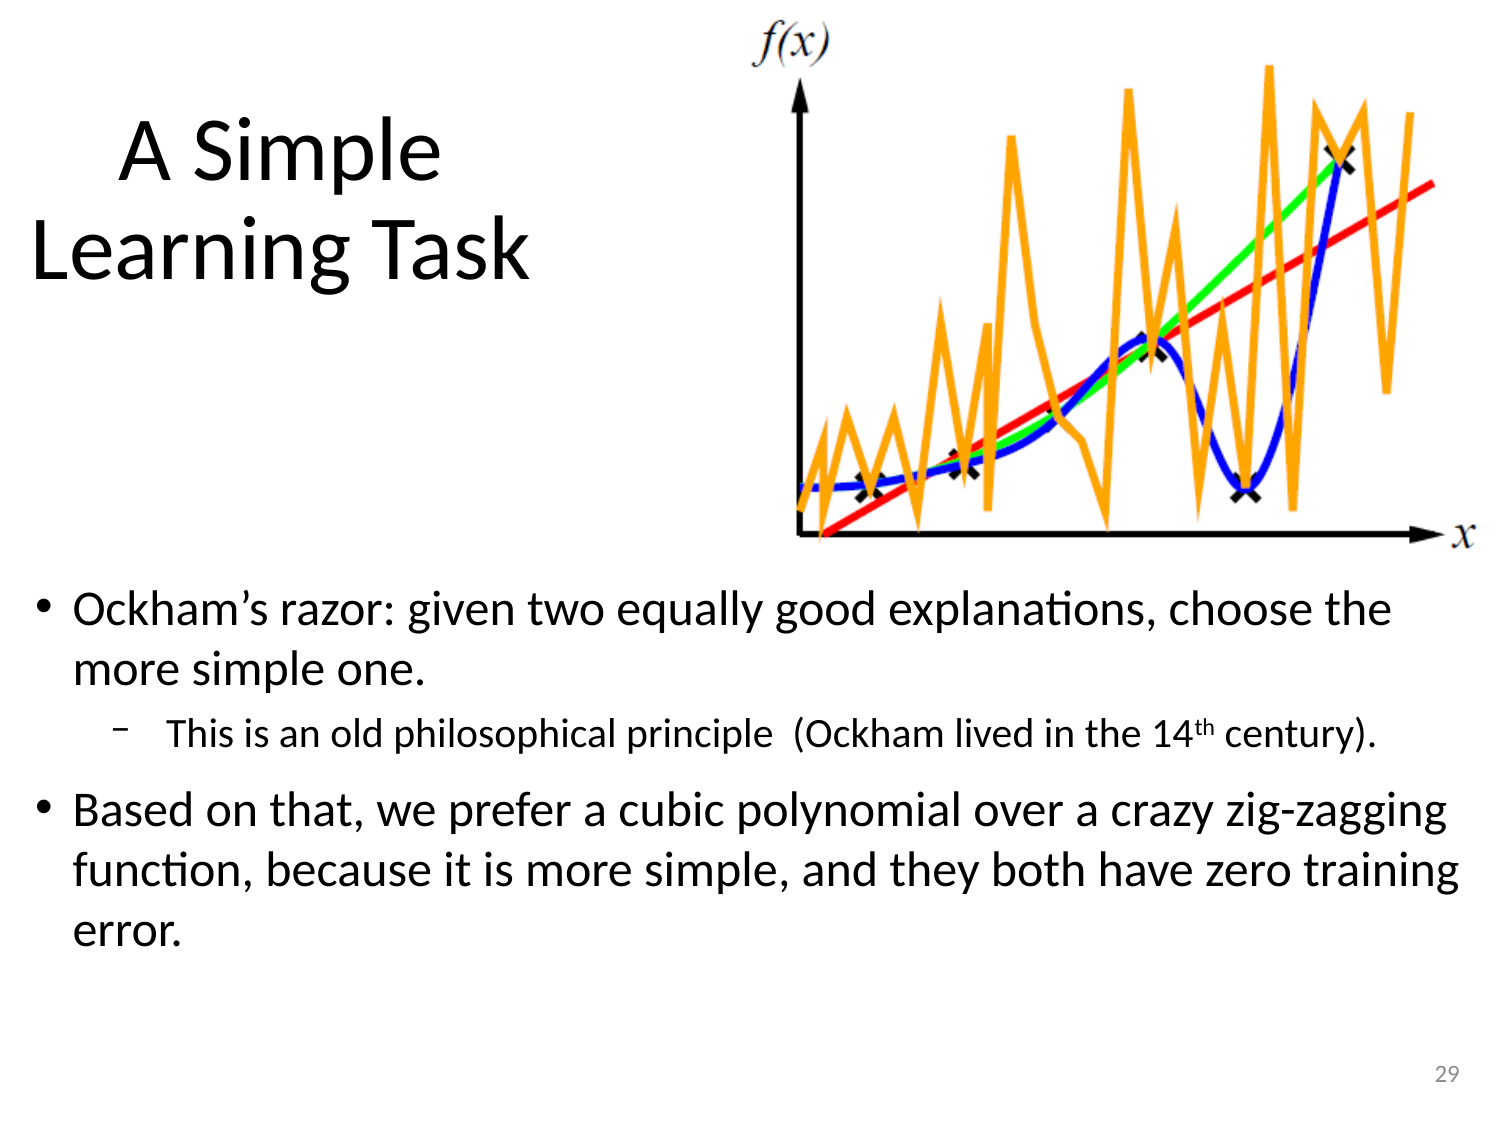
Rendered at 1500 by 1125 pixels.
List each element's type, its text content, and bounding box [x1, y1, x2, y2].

picture [737, 11, 1488, 567]
slide_number 29 [1353, 1042, 1475, 1103]
list Ockham’s razor: given two equally good explanations, choose the more simple one. This is an old philosophical principle (Ockham lived in the 14th century). Based on that, we prefer a cubic polynomial over a crazy zig-zagging function, because it is more simple, and they both have zero training error. [20, 567, 1483, 988]
title A Simple Learning Task [12, 24, 550, 375]
